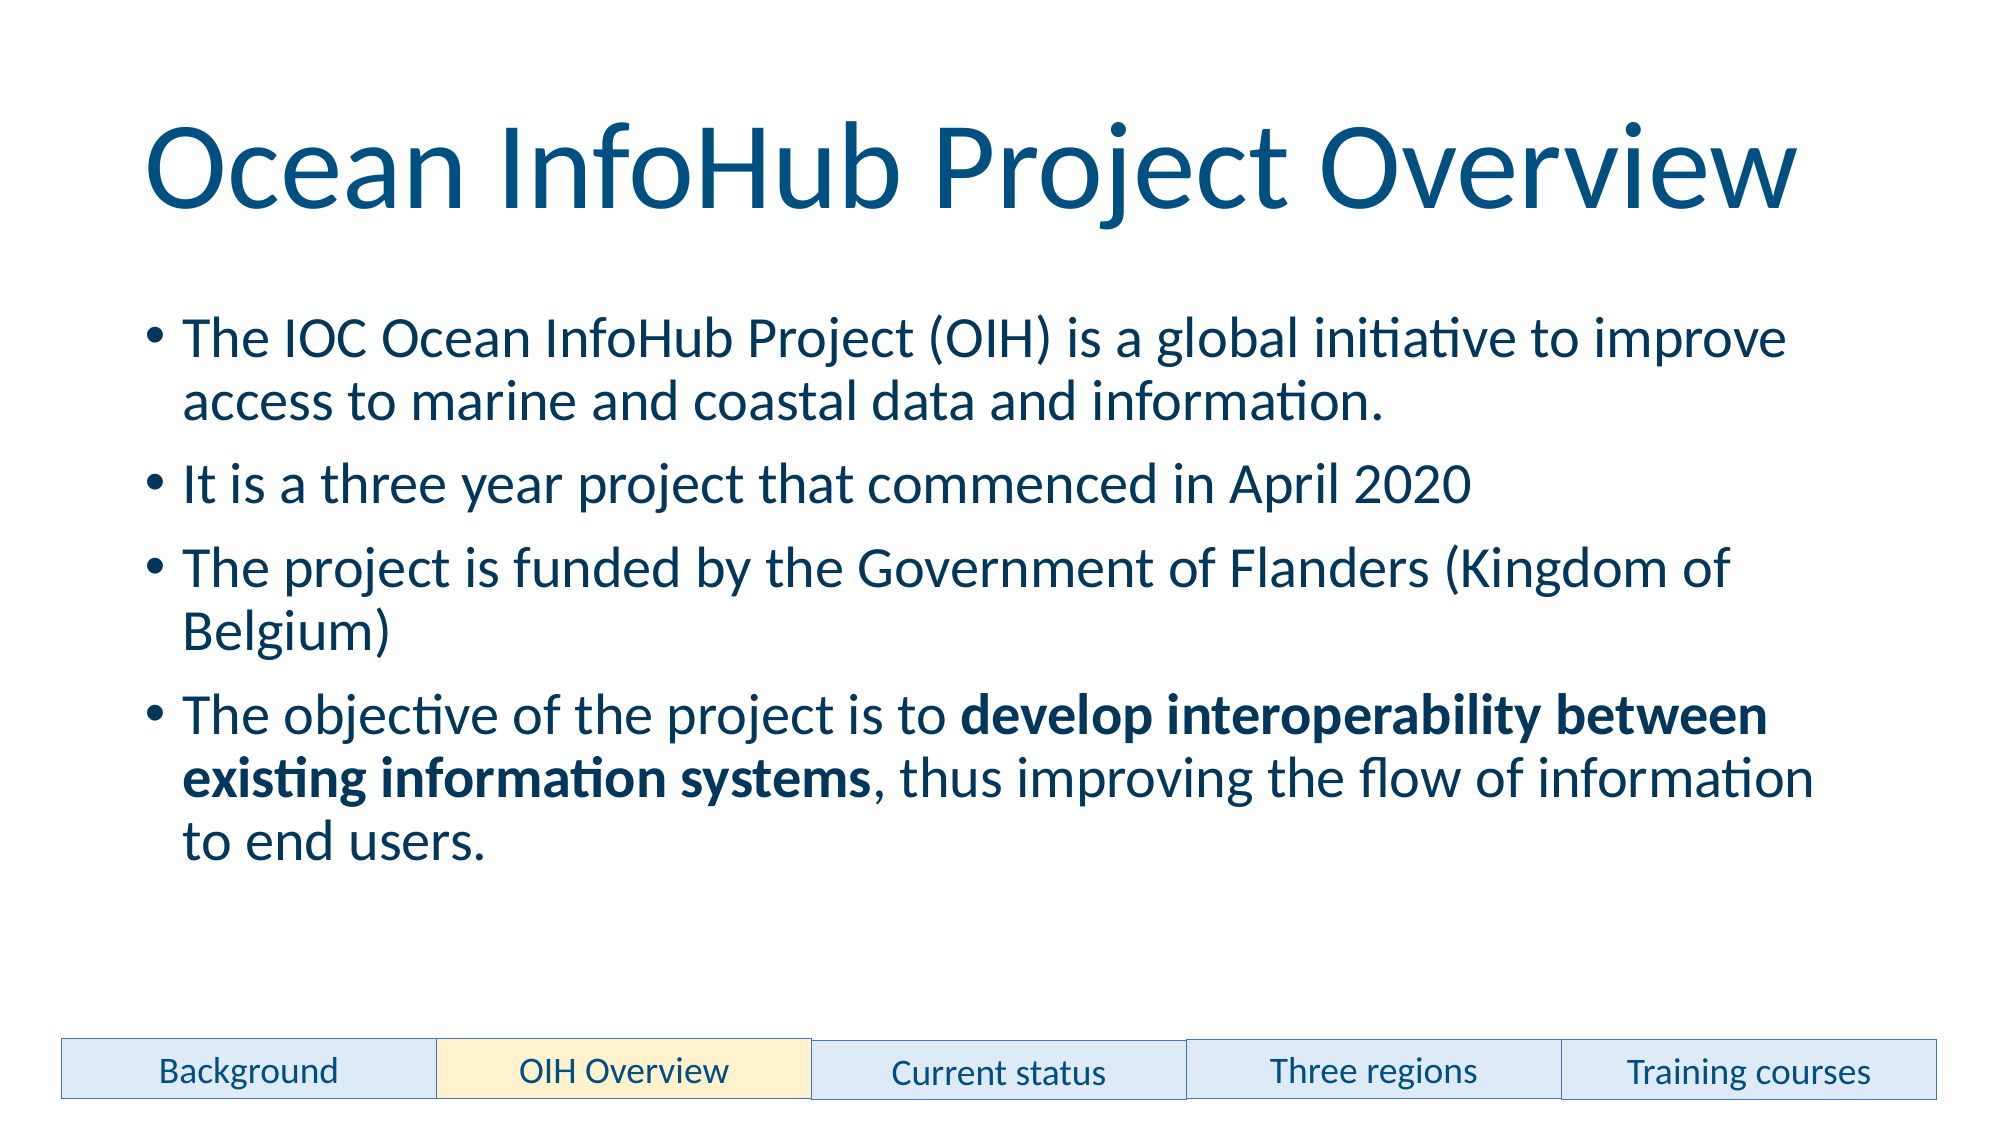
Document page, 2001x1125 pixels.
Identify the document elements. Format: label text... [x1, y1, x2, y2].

text_box Current status [811, 1040, 1187, 1100]
text_box Three regions [1186, 1039, 1561, 1099]
title Ocean InfoHub Project Overview [136, 59, 1863, 278]
text_box Training courses [1561, 1039, 1937, 1100]
text_box OIH Overview [436, 1038, 812, 1099]
list The IOC Ocean InfoHub Project (OIH) is a global initiative to improve access to marine and coastal data and information. It is a three year project that commenced in April 2020 The project is funded by the Government of Flanders (Kingdom of Belgium) The objective of the project is to develop interoperability between existing information systems, thus improving the flow of information to end users. [136, 298, 1863, 1014]
text_box Background [61, 1038, 436, 1099]
